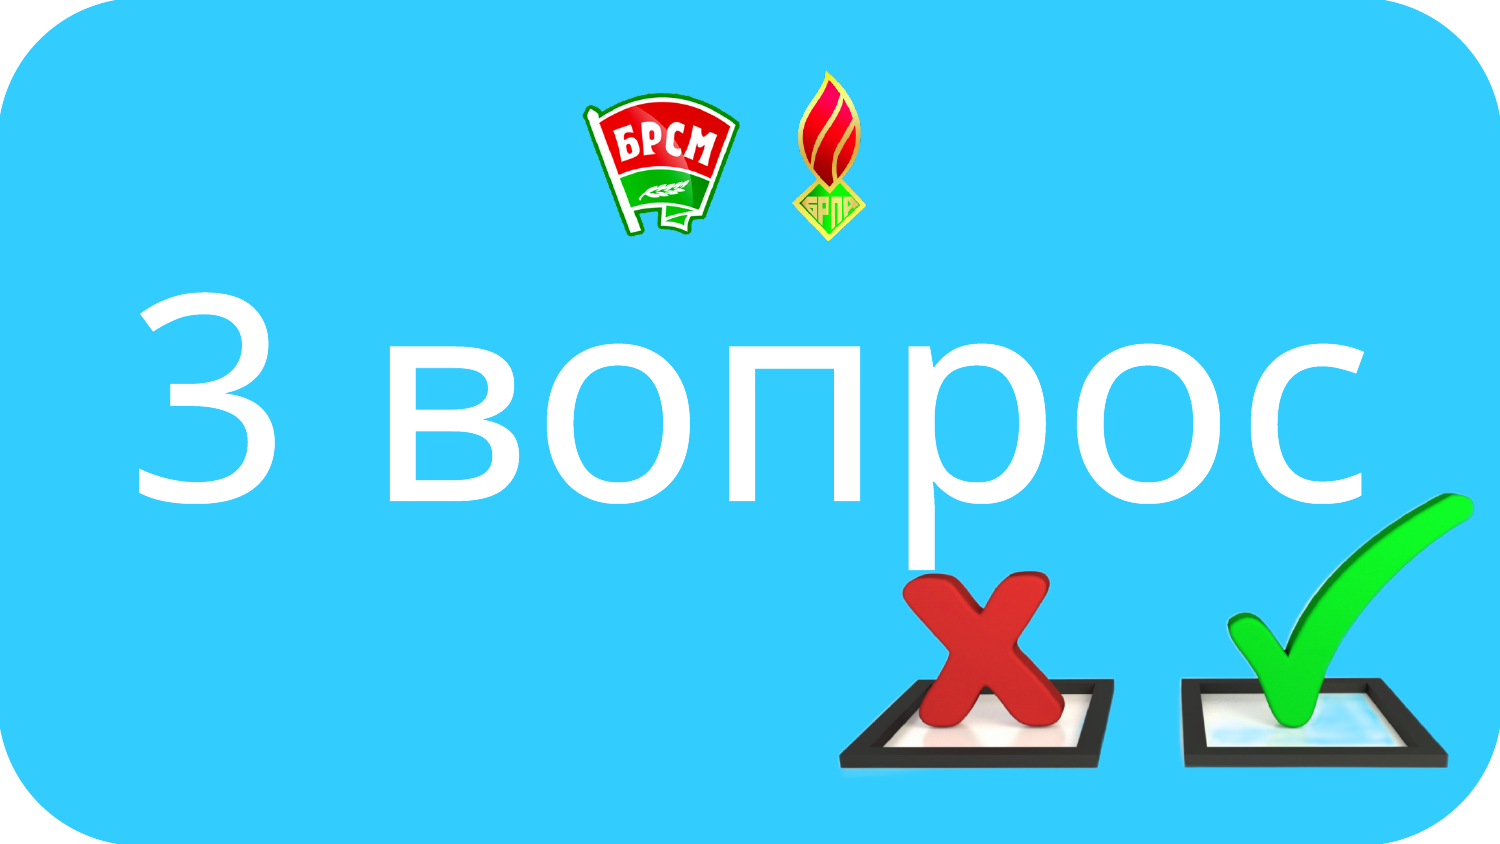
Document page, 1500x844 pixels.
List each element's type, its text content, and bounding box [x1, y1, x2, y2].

picture [572, 72, 751, 251]
picture [753, 327, 1500, 780]
text_box 3 вопрос [111, 205, 1389, 566]
text_box [0, 0, 1500, 844]
picture [791, 70, 867, 242]
